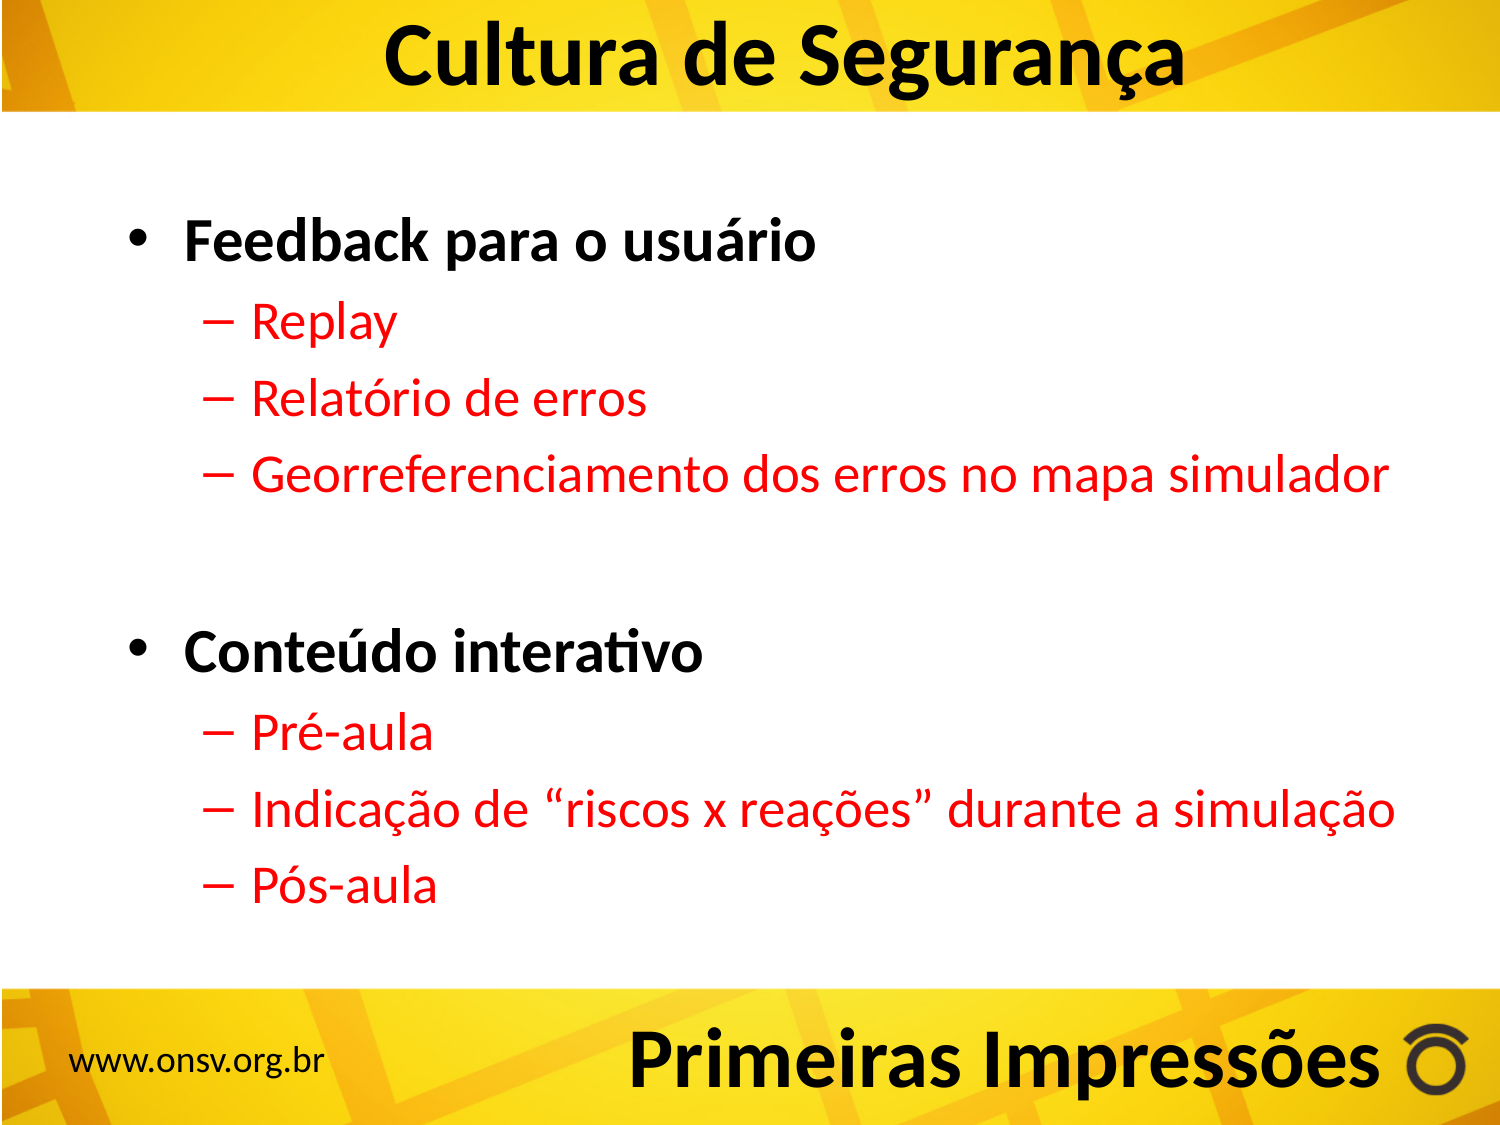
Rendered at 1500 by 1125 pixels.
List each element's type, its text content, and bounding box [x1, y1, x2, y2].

list Feedback para o usuário Replay Relatório de erros Georreferenciamento dos erros no mapa simulador Conteúdo interativo Pré-aula Indicação de “riscos x reações” durante a simulação Pós-aula [112, 191, 1463, 934]
text_box Primeiras Impressões [608, 982, 1404, 1125]
picture [2, 0, 1500, 1125]
title Cultura de Segurança [112, 0, 1463, 143]
